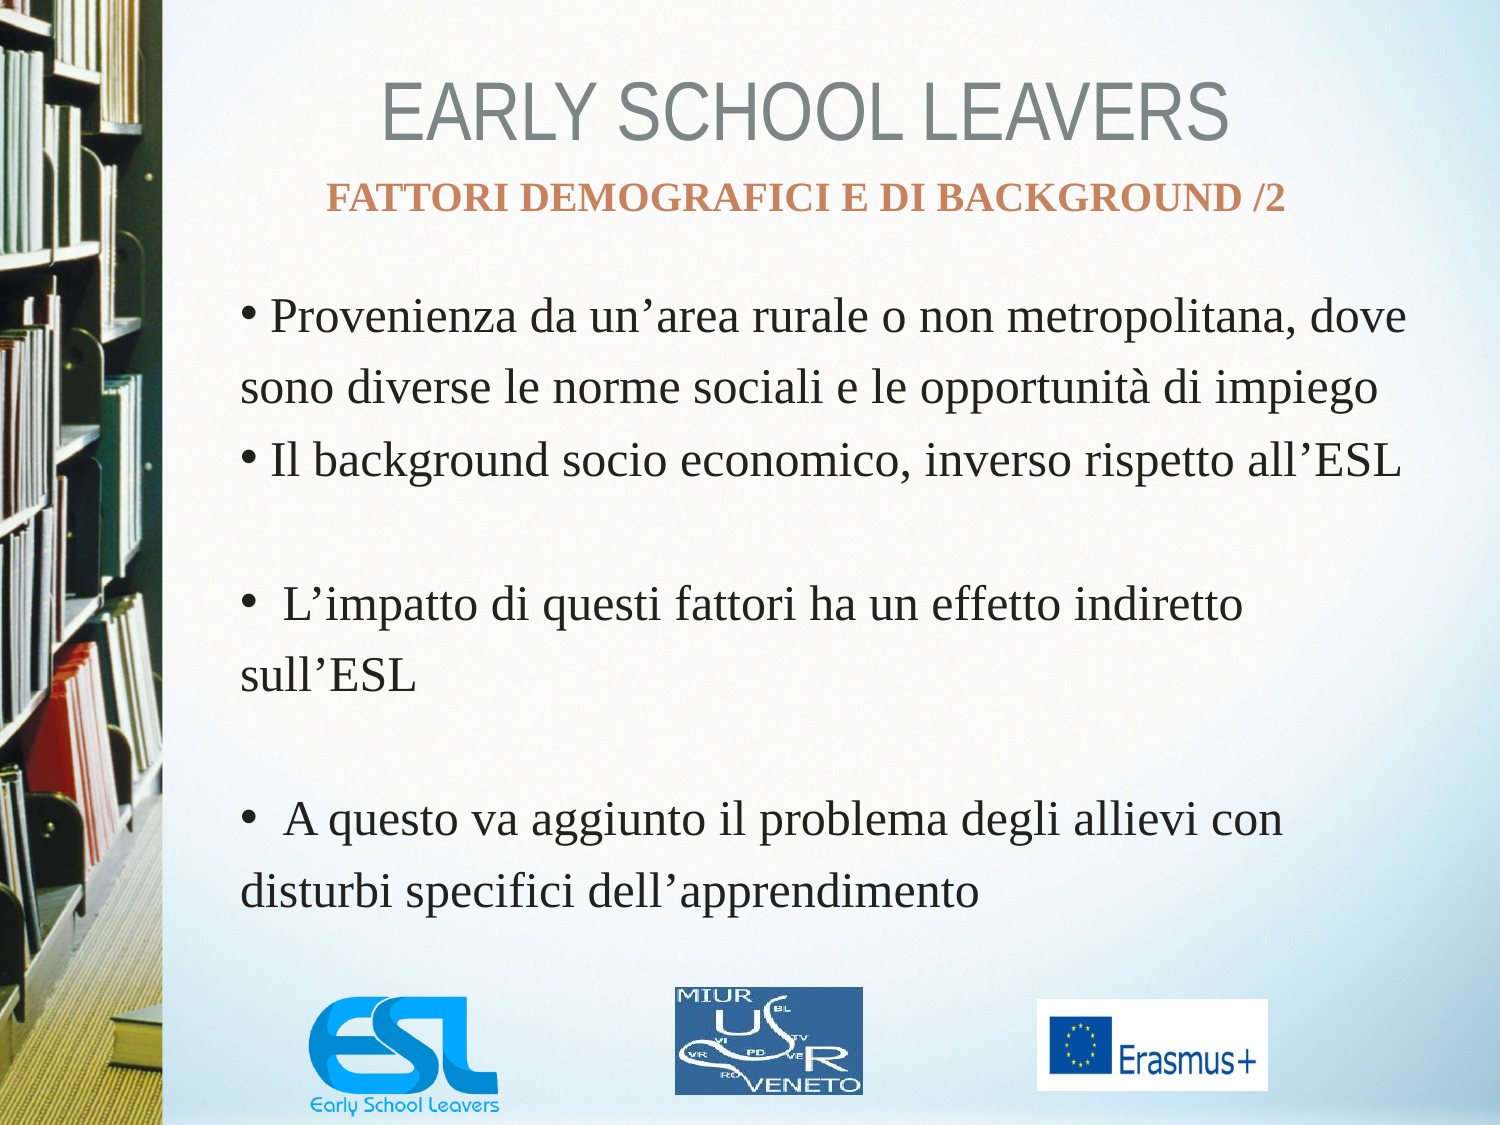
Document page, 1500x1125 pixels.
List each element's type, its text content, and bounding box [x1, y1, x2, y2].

title EARLY SCHOOL LEAVERS [225, 50, 1388, 162]
list Provenienza da un’area rurale o non metropolitana, dove sono diverse le norme sociali e le opportunità di impiego Il background socio economico, inverso rispetto all’ESL L’impatto di questi fattori ha un effetto indiretto sull’ESL A questo va aggiunto il problema degli allievi con disturbi specifici dell’apprendimento [225, 262, 1450, 1000]
subtitle Fattori demografici e di background /2 [225, 162, 1388, 250]
picture [0, 0, 1500, 1125]
